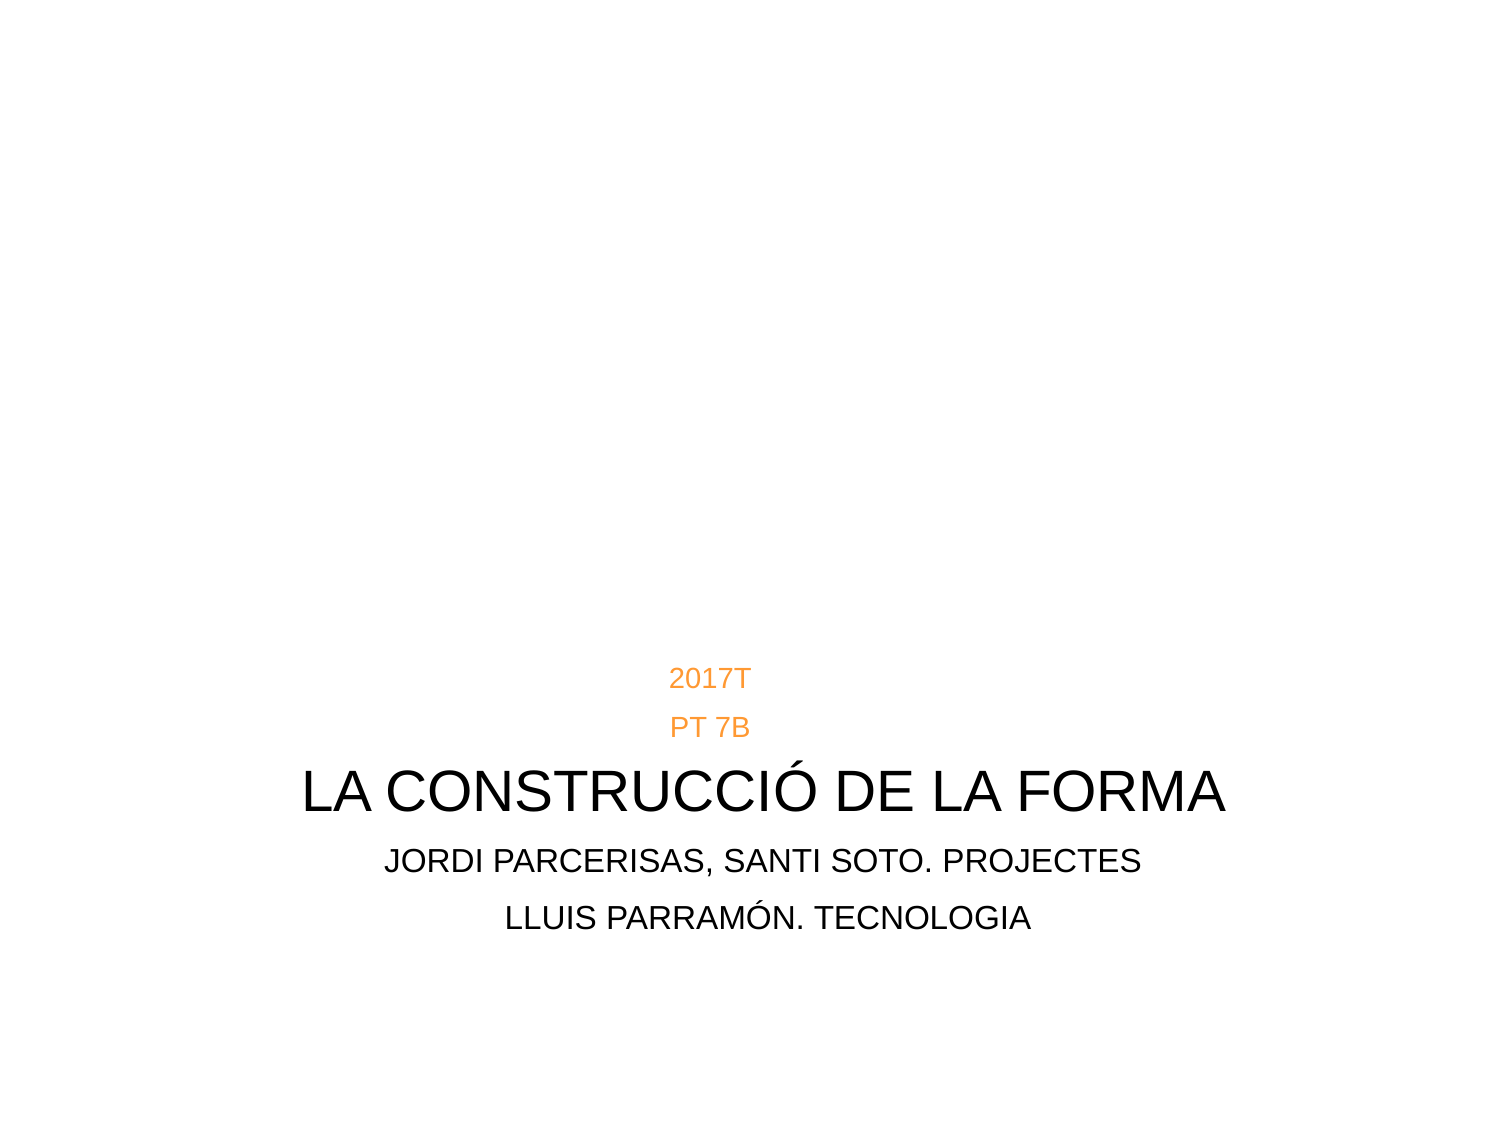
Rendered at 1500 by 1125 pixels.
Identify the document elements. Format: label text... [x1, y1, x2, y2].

text_box LA CONSTRUCCIÓ DE LA FORMA [176, 746, 1352, 831]
text_box 2017T PT 7B [572, 651, 848, 751]
text_box JORDI PARCERISAS, SANTI SOTO. PROJECTES LLUIS PARRAMÓN. TECNOLOGIA [249, 831, 1278, 944]
